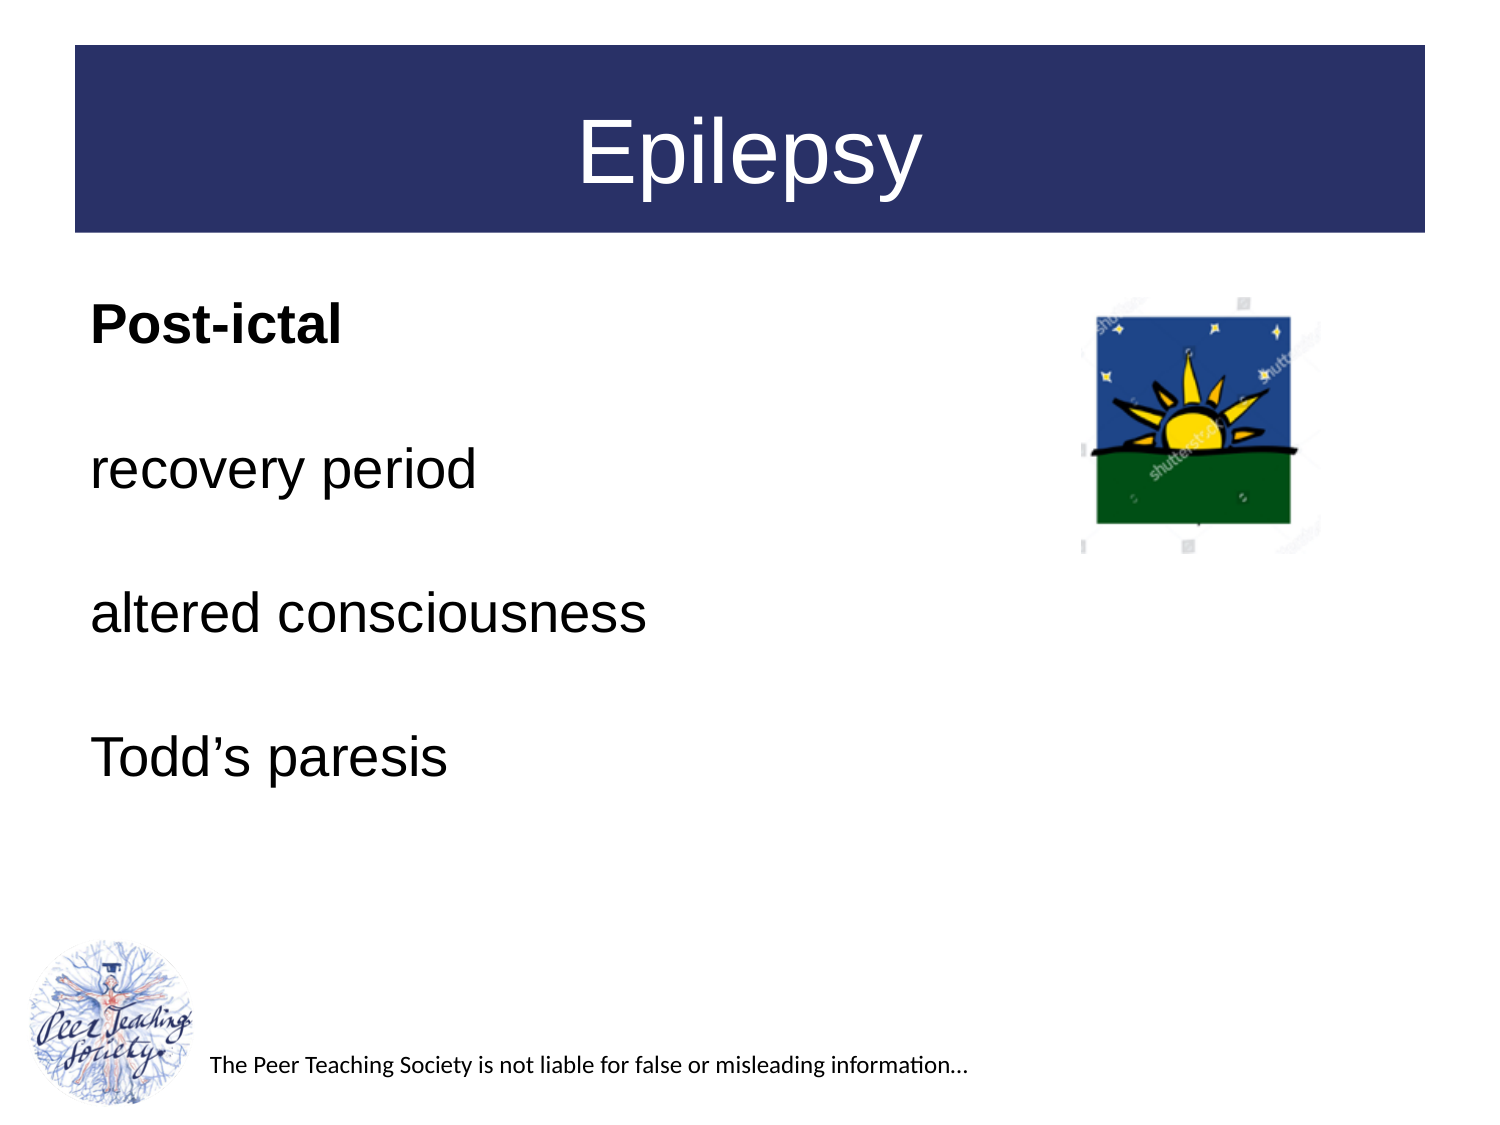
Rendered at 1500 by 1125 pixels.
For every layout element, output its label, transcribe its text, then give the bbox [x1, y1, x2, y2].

picture [1080, 297, 1321, 554]
title Epilepsy [75, 45, 1425, 233]
picture [26, 938, 195, 1107]
list Post-ictal recovery period altered consciousness Todd’s paresis [75, 262, 1392, 1005]
